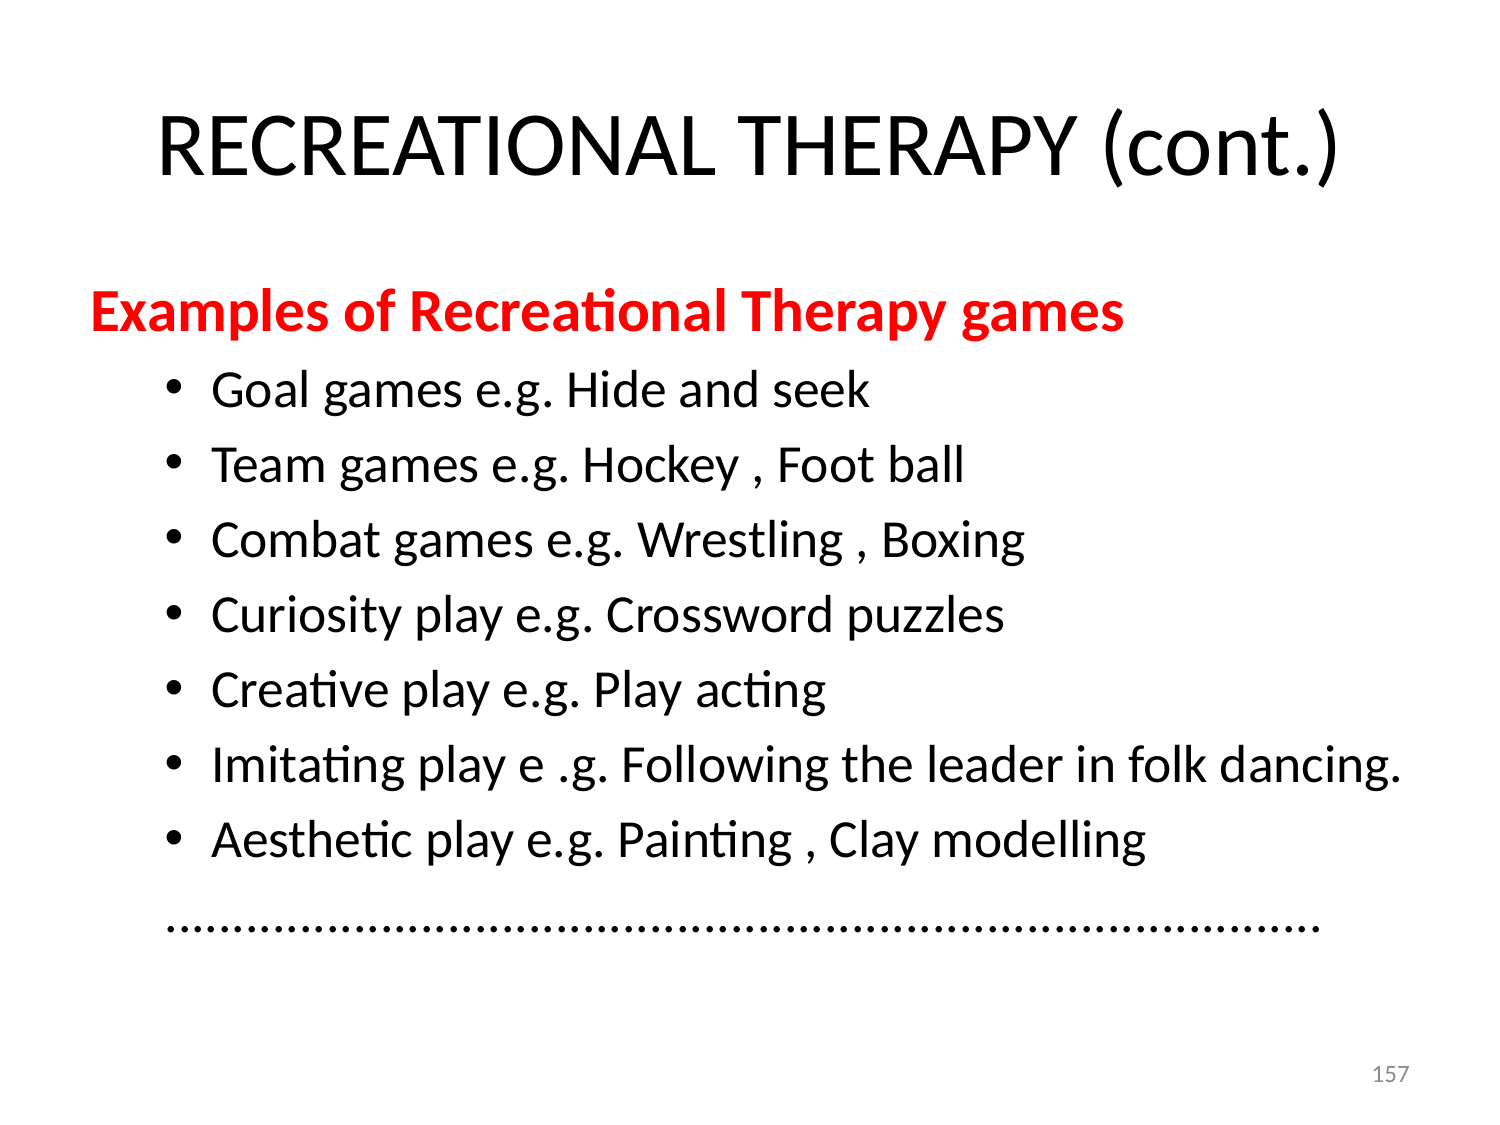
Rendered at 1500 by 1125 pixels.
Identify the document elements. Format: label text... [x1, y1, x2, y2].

slide_number 157 [1074, 1042, 1425, 1103]
list Examples of Recreational Therapy games Goal games e.g. Hide and seek Team games e.g. Hockey , Foot ball Combat games e.g. Wrestling , Boxing Curiosity play e.g. Crossword puzzles Creative play e.g. Play acting Imitating play e .g. Following the leader in folk dancing. Aesthetic play e.g. Painting , Clay modelling ...................................................................................... [75, 262, 1425, 1005]
title RECREATIONAL THERAPY (cont.) [75, 45, 1425, 233]
